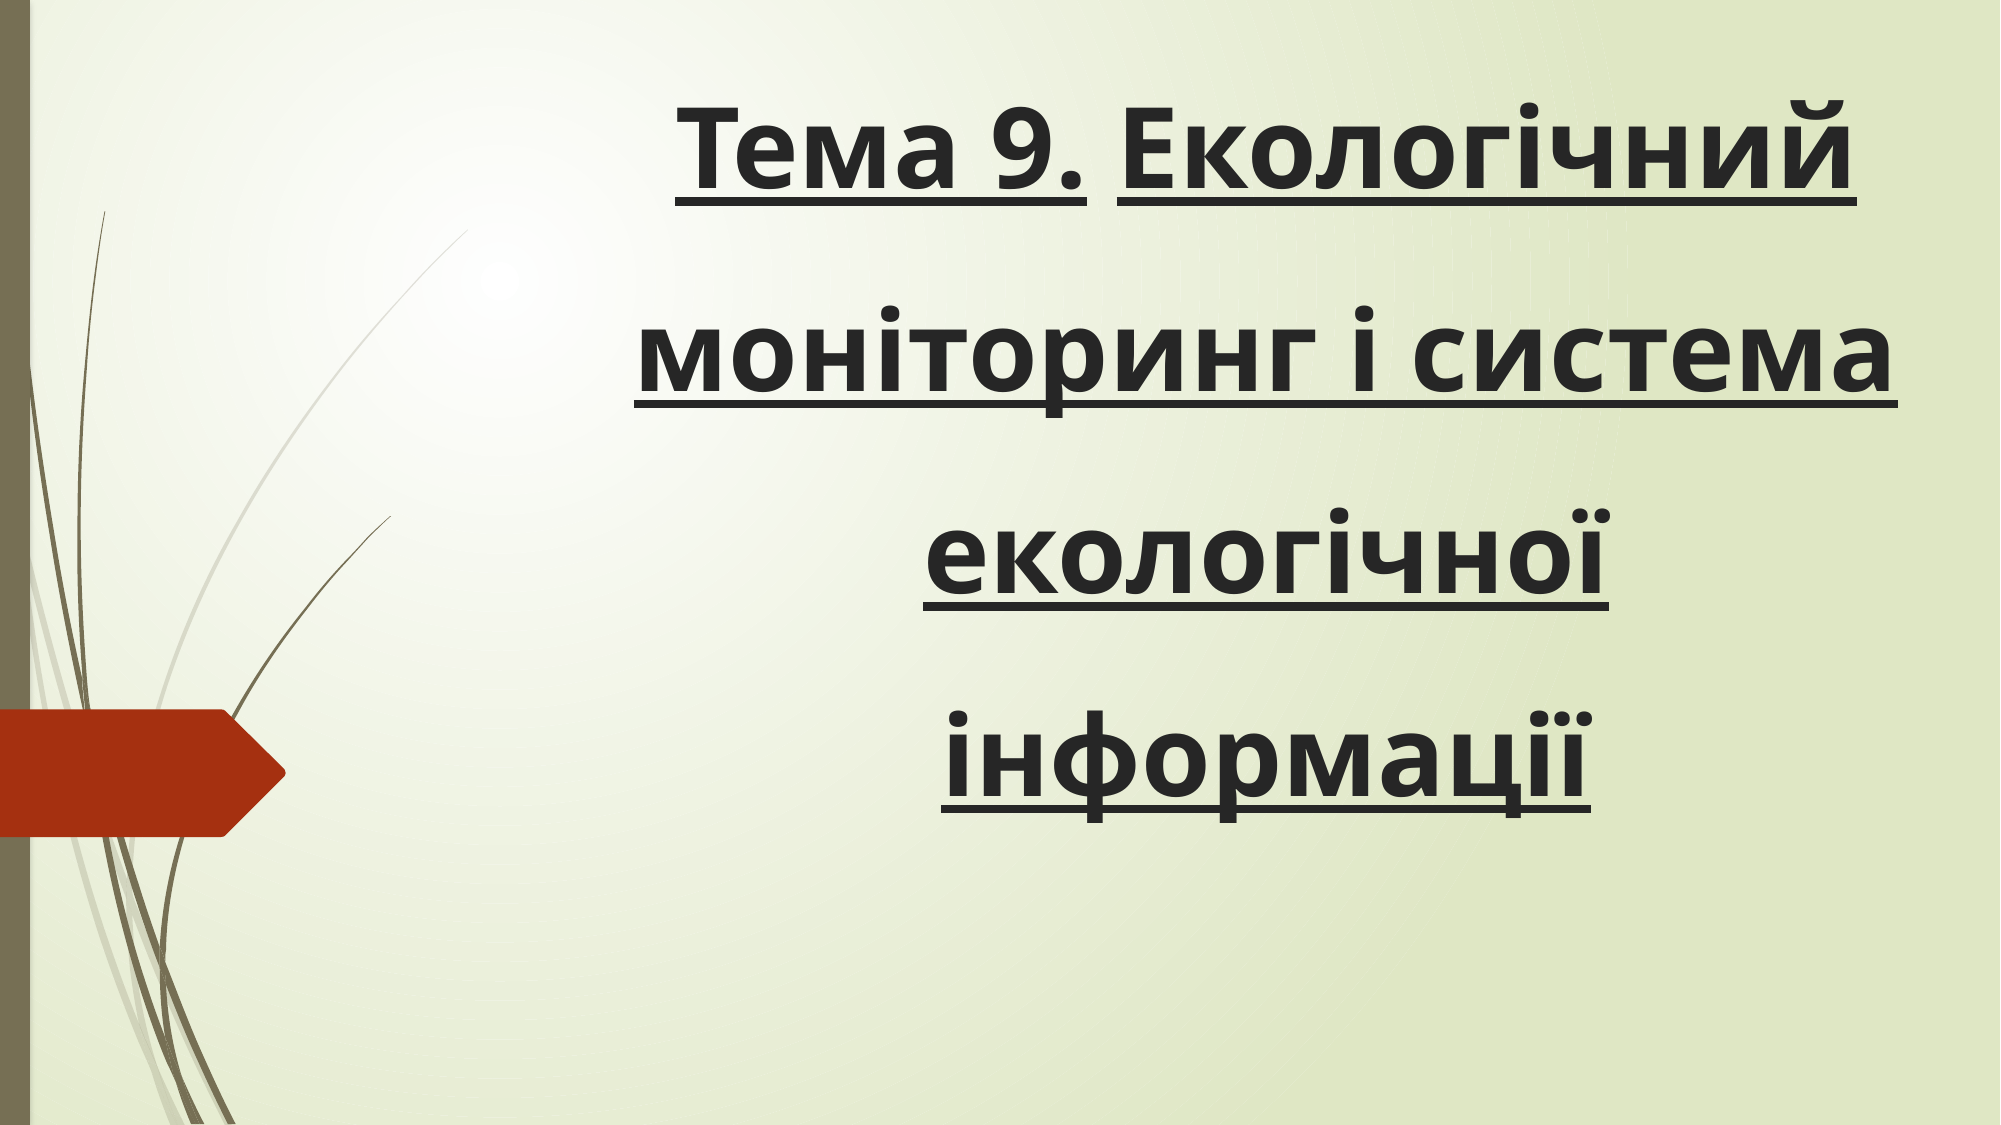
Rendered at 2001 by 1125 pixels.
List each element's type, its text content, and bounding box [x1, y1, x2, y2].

title Тема 9. Екологічний моніторинг і система екологічної інформації [582, 249, 1950, 827]
